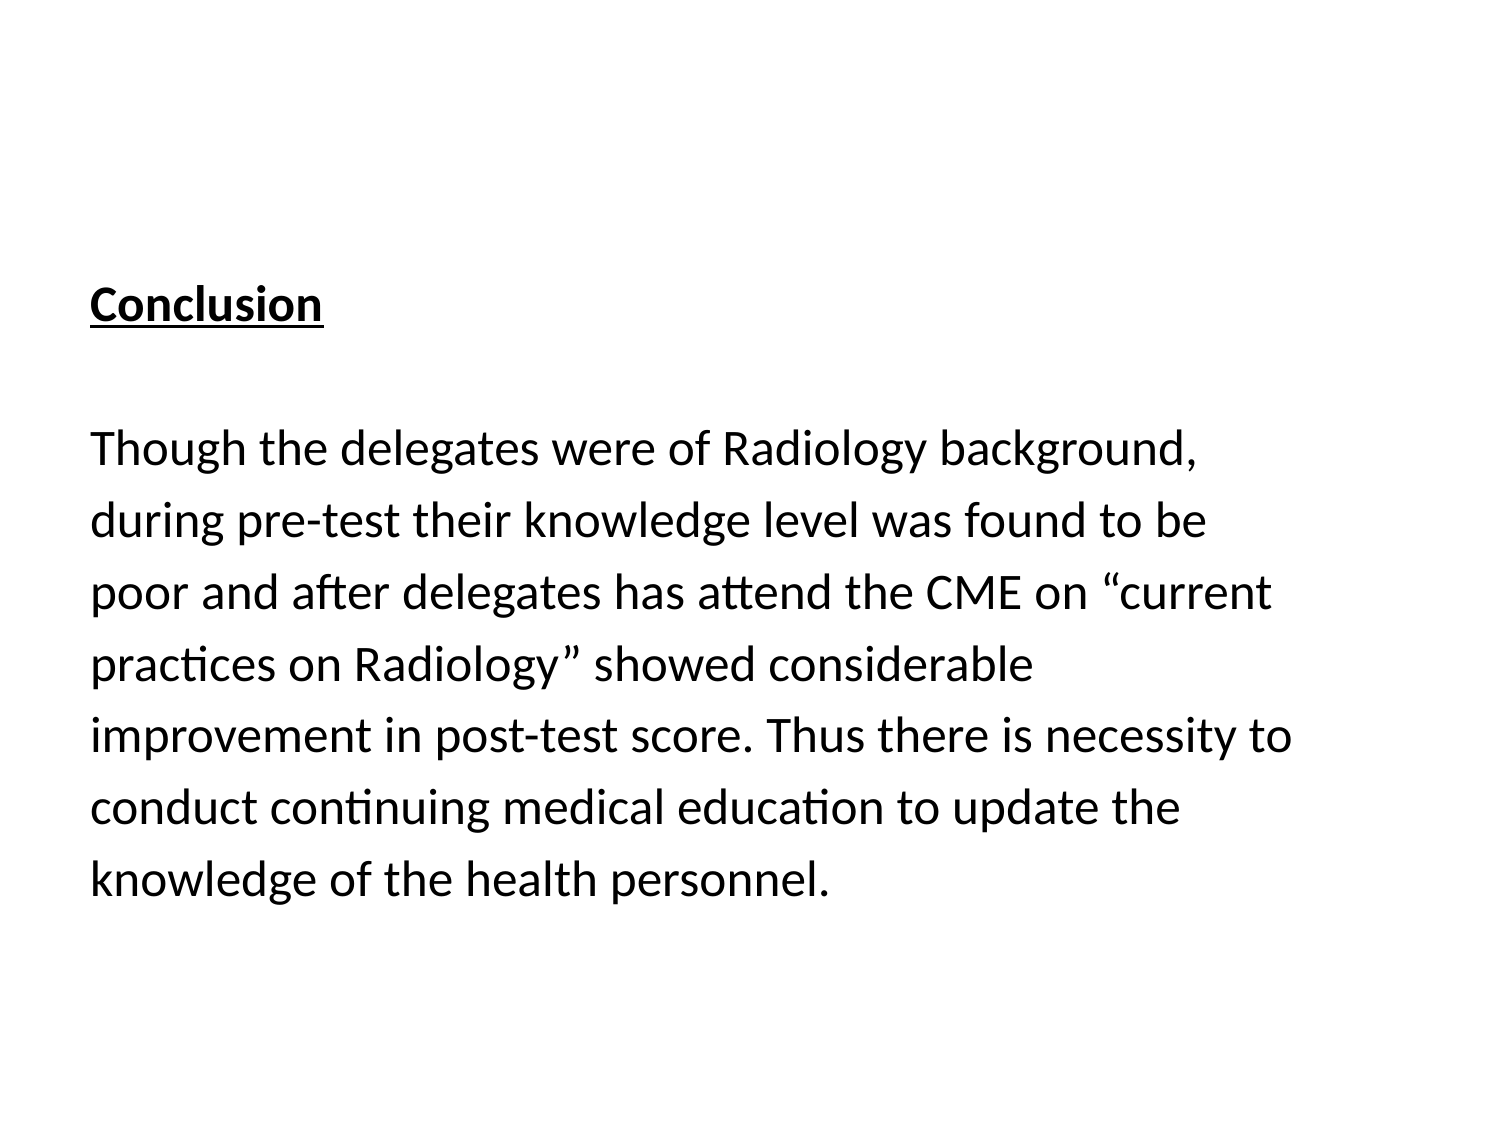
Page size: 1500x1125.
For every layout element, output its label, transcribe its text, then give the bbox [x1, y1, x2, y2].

list Conclusion Though the delegates were of Radiology background, during pre-test their knowledge level was found to be poor and after delegates has attend the CME on “current practices on Radiology” showed considerable improvement in post-test score. Thus there is necessity to conduct continuing medical education to update the knowledge of the health personnel. [75, 262, 1425, 1005]
